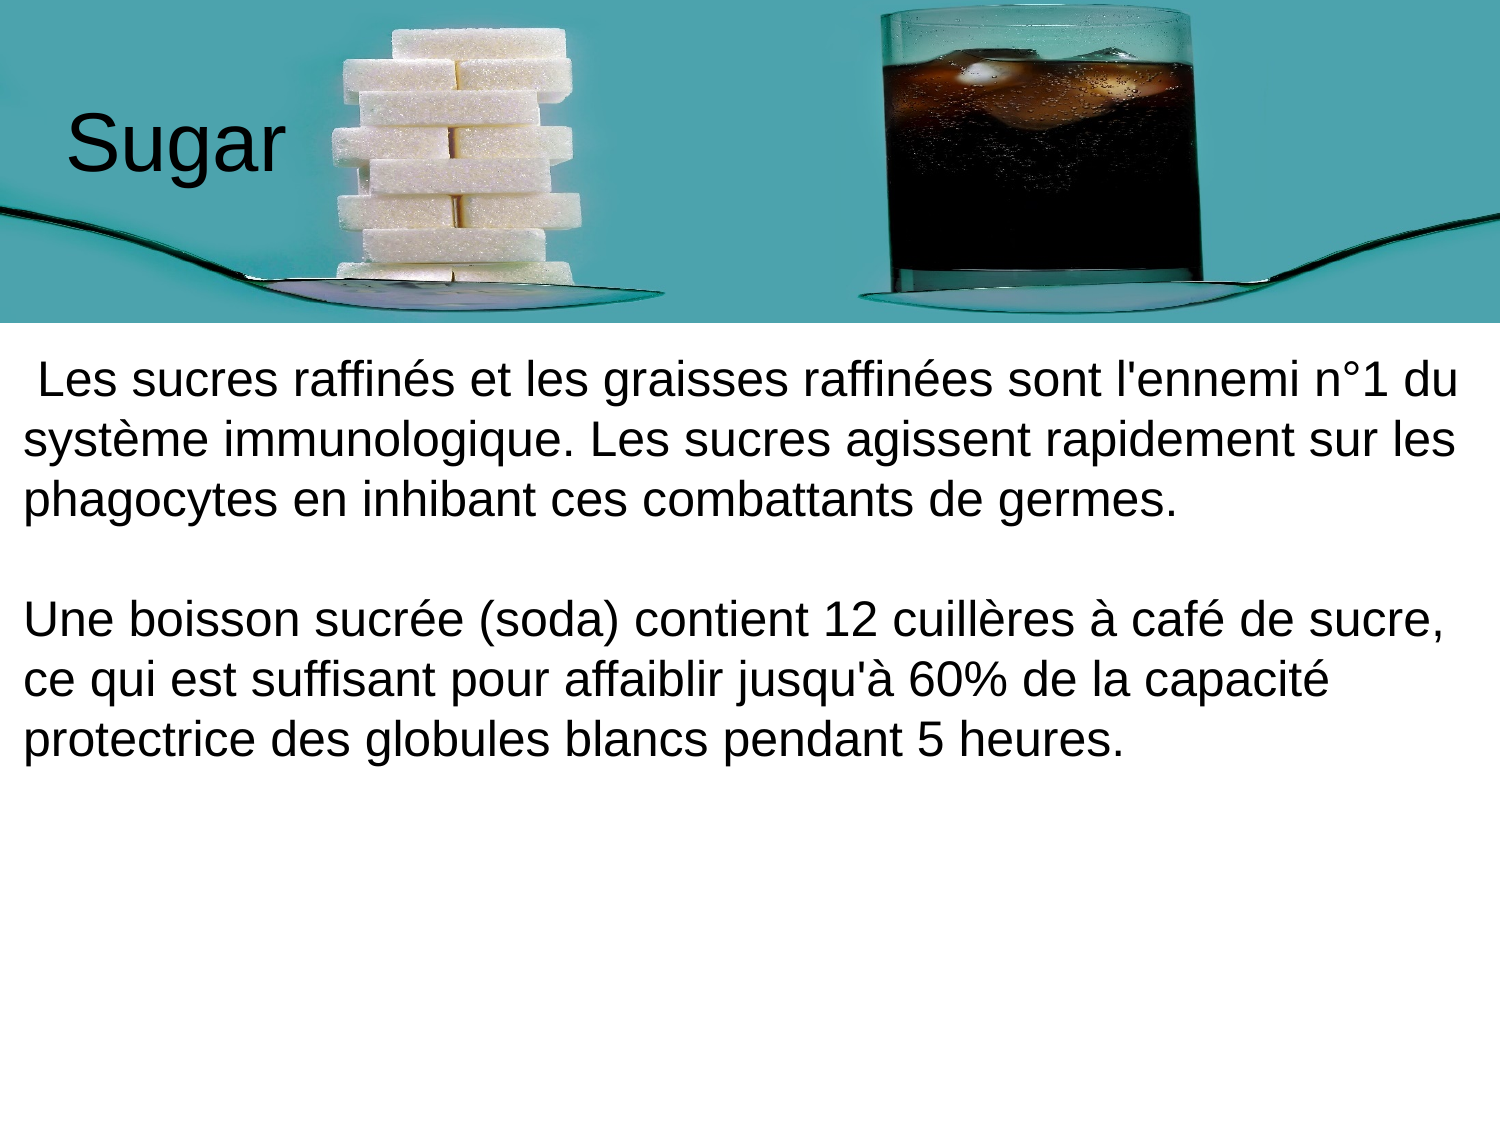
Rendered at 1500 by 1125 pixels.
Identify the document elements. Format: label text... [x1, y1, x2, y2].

text_box Les sucres raffinés et les graisses raffinées sont l'ennemi n°1 du système immunologique. Les sucres agissent rapidement sur les phagocytes en inhibant ces combattants de germes. Une boisson sucrée (soda) contient 12 cuillères à café de sucre, ce qui est suffisant pour affaiblir jusqu'à 60% de la capacité protectrice des globules blancs pendant 5 heures. [8, 339, 1477, 775]
picture [0, 0, 1500, 1125]
